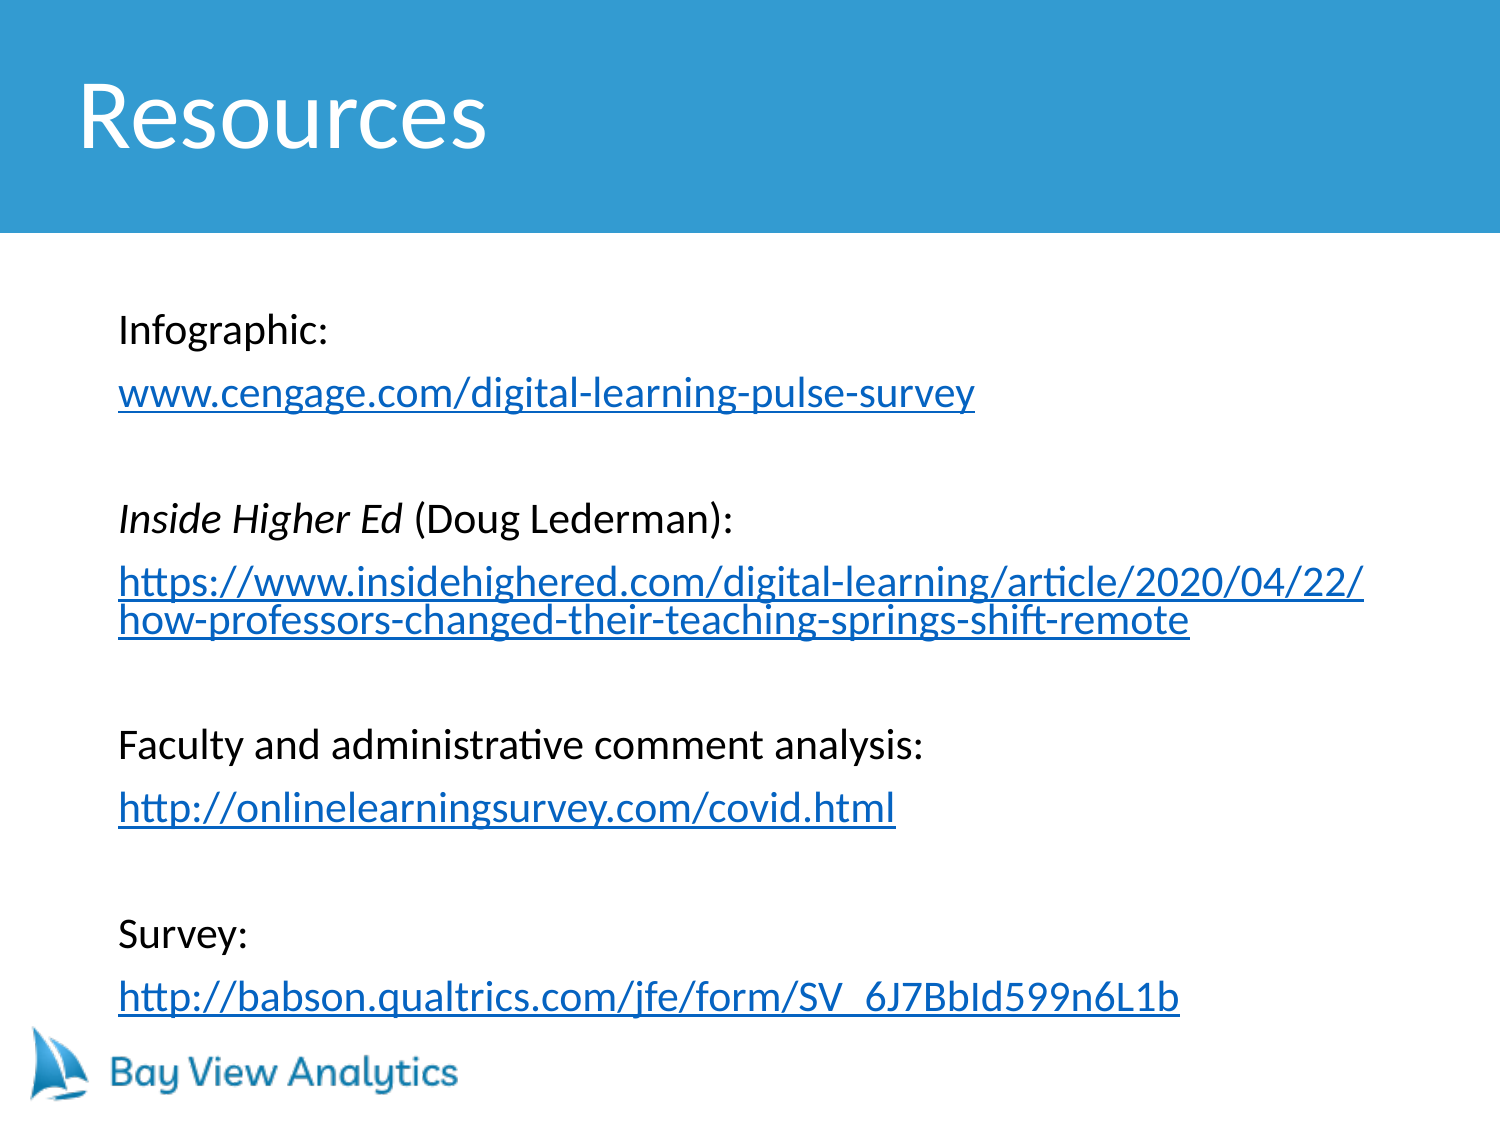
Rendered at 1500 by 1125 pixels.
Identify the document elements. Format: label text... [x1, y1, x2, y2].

list Infographic: www.cengage.com/digital-learning-pulse-survey Inside Higher Ed (Doug Lederman): https://www.insidehighered.com/digital-learning/article/2020/04/22/how-professors-changed-their-teaching-springs-shift-remote Faculty and administrative comment analysis: http://onlinelearningsurvey.com/covid.html Survey: http://babson.qualtrics.com/jfe/form/SV_6J7BbId599n6L1b [103, 299, 1397, 1014]
title Resources [62, 7, 1357, 225]
text_box [0, 0, 1500, 233]
picture [29, 1025, 473, 1103]
